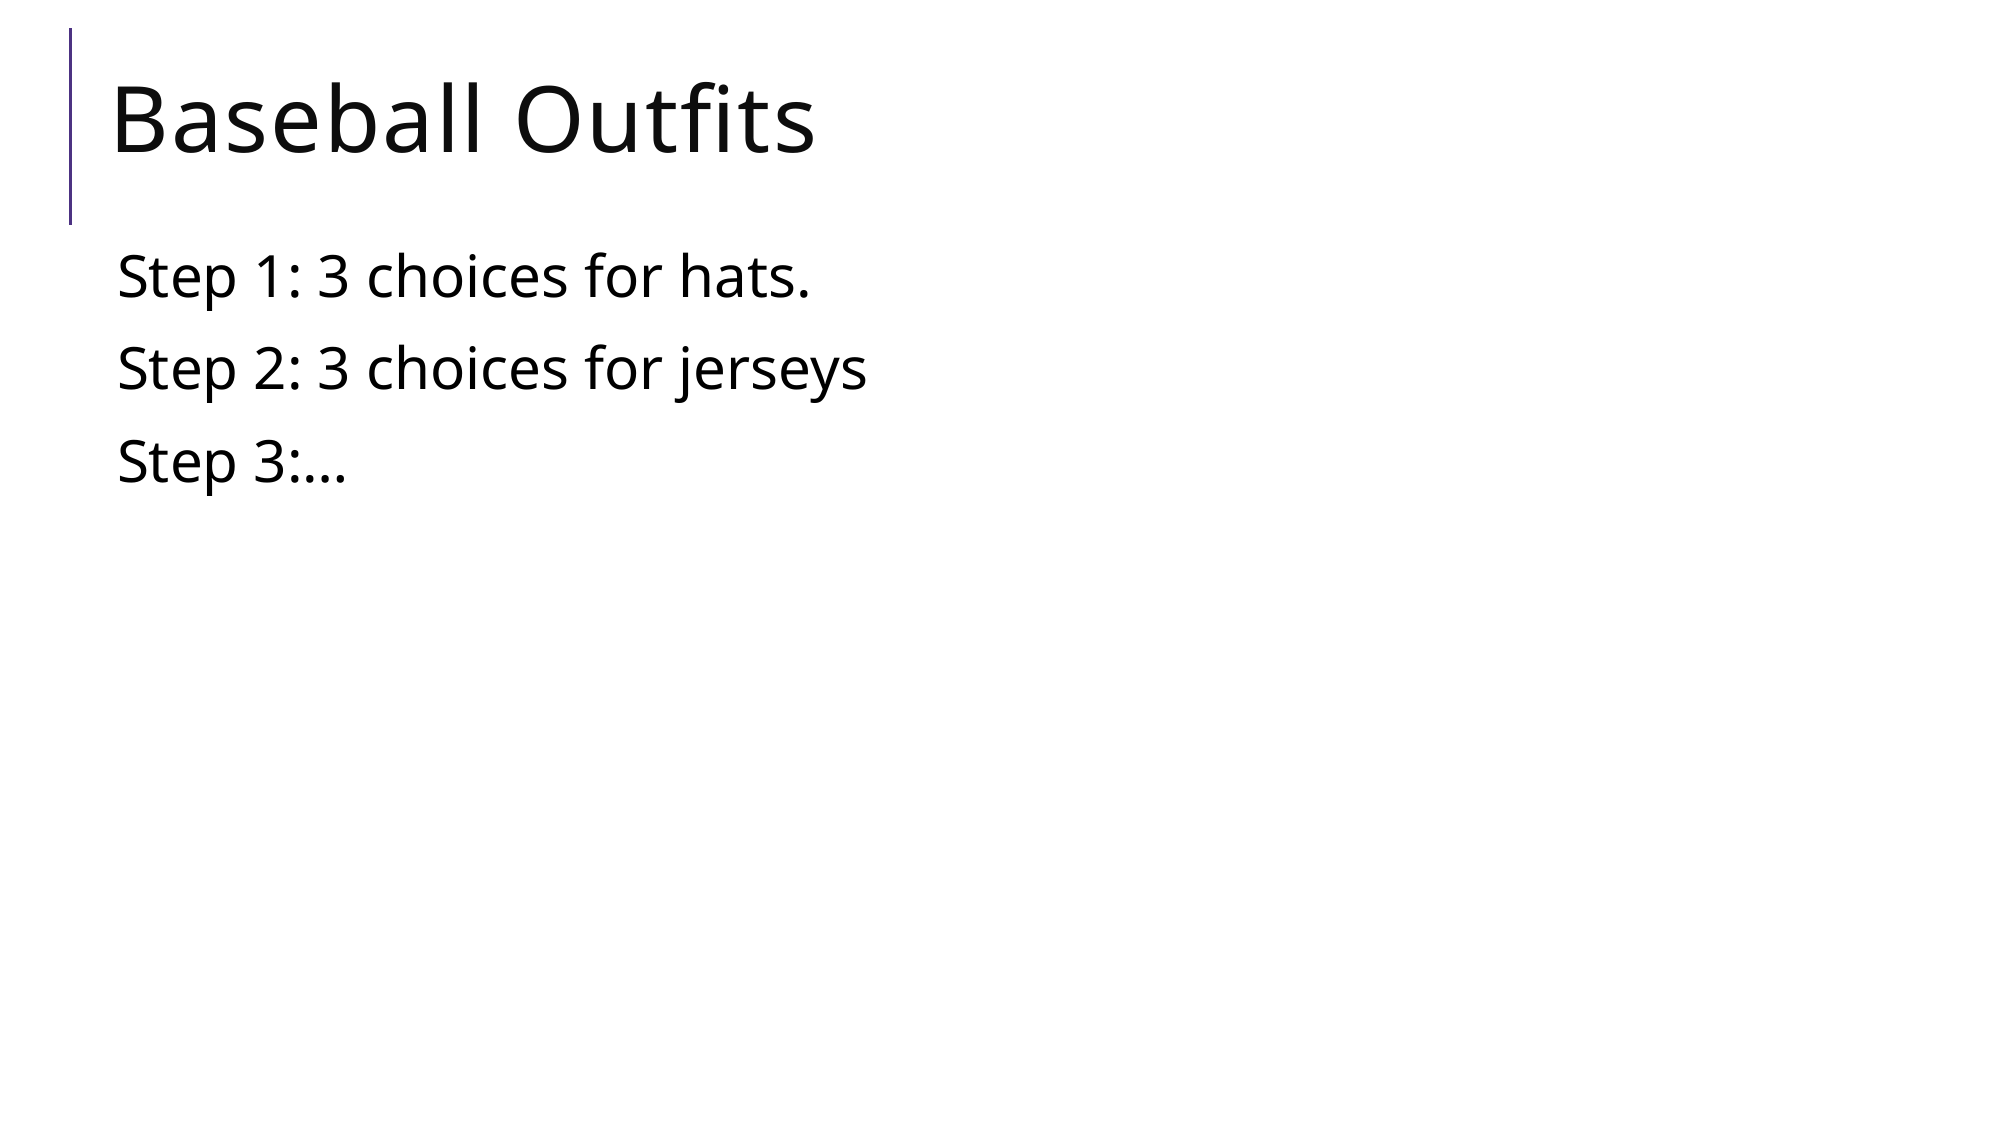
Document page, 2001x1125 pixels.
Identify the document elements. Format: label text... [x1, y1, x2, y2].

title Baseball Outfits [94, 43, 1930, 210]
list Step 1: 3 choices for hats. Step 2: 3 choices for jerseys Step 3:… [94, 240, 1930, 1035]
